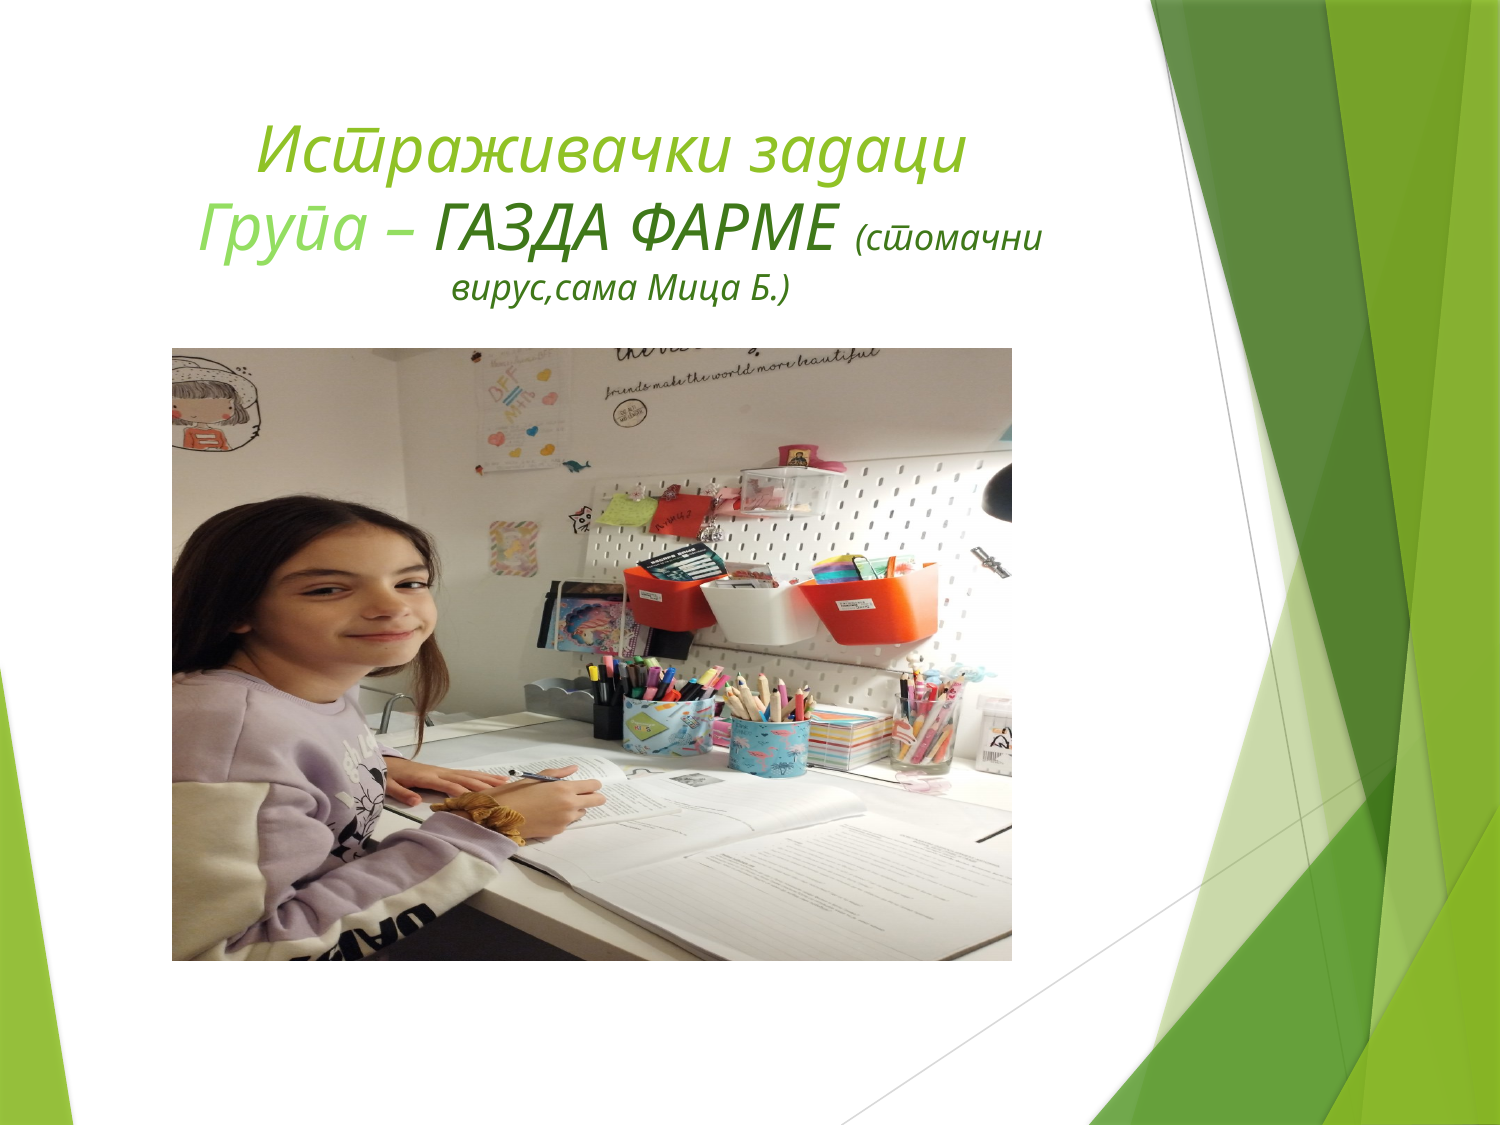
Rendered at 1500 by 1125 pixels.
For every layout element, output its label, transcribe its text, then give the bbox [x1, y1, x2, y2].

picture [172, 347, 1013, 962]
title Истраживачки задаци Група – ГАЗДА ФАРМЕ (стомачни вирус,сама Мица Б.) [99, 99, 1142, 317]
